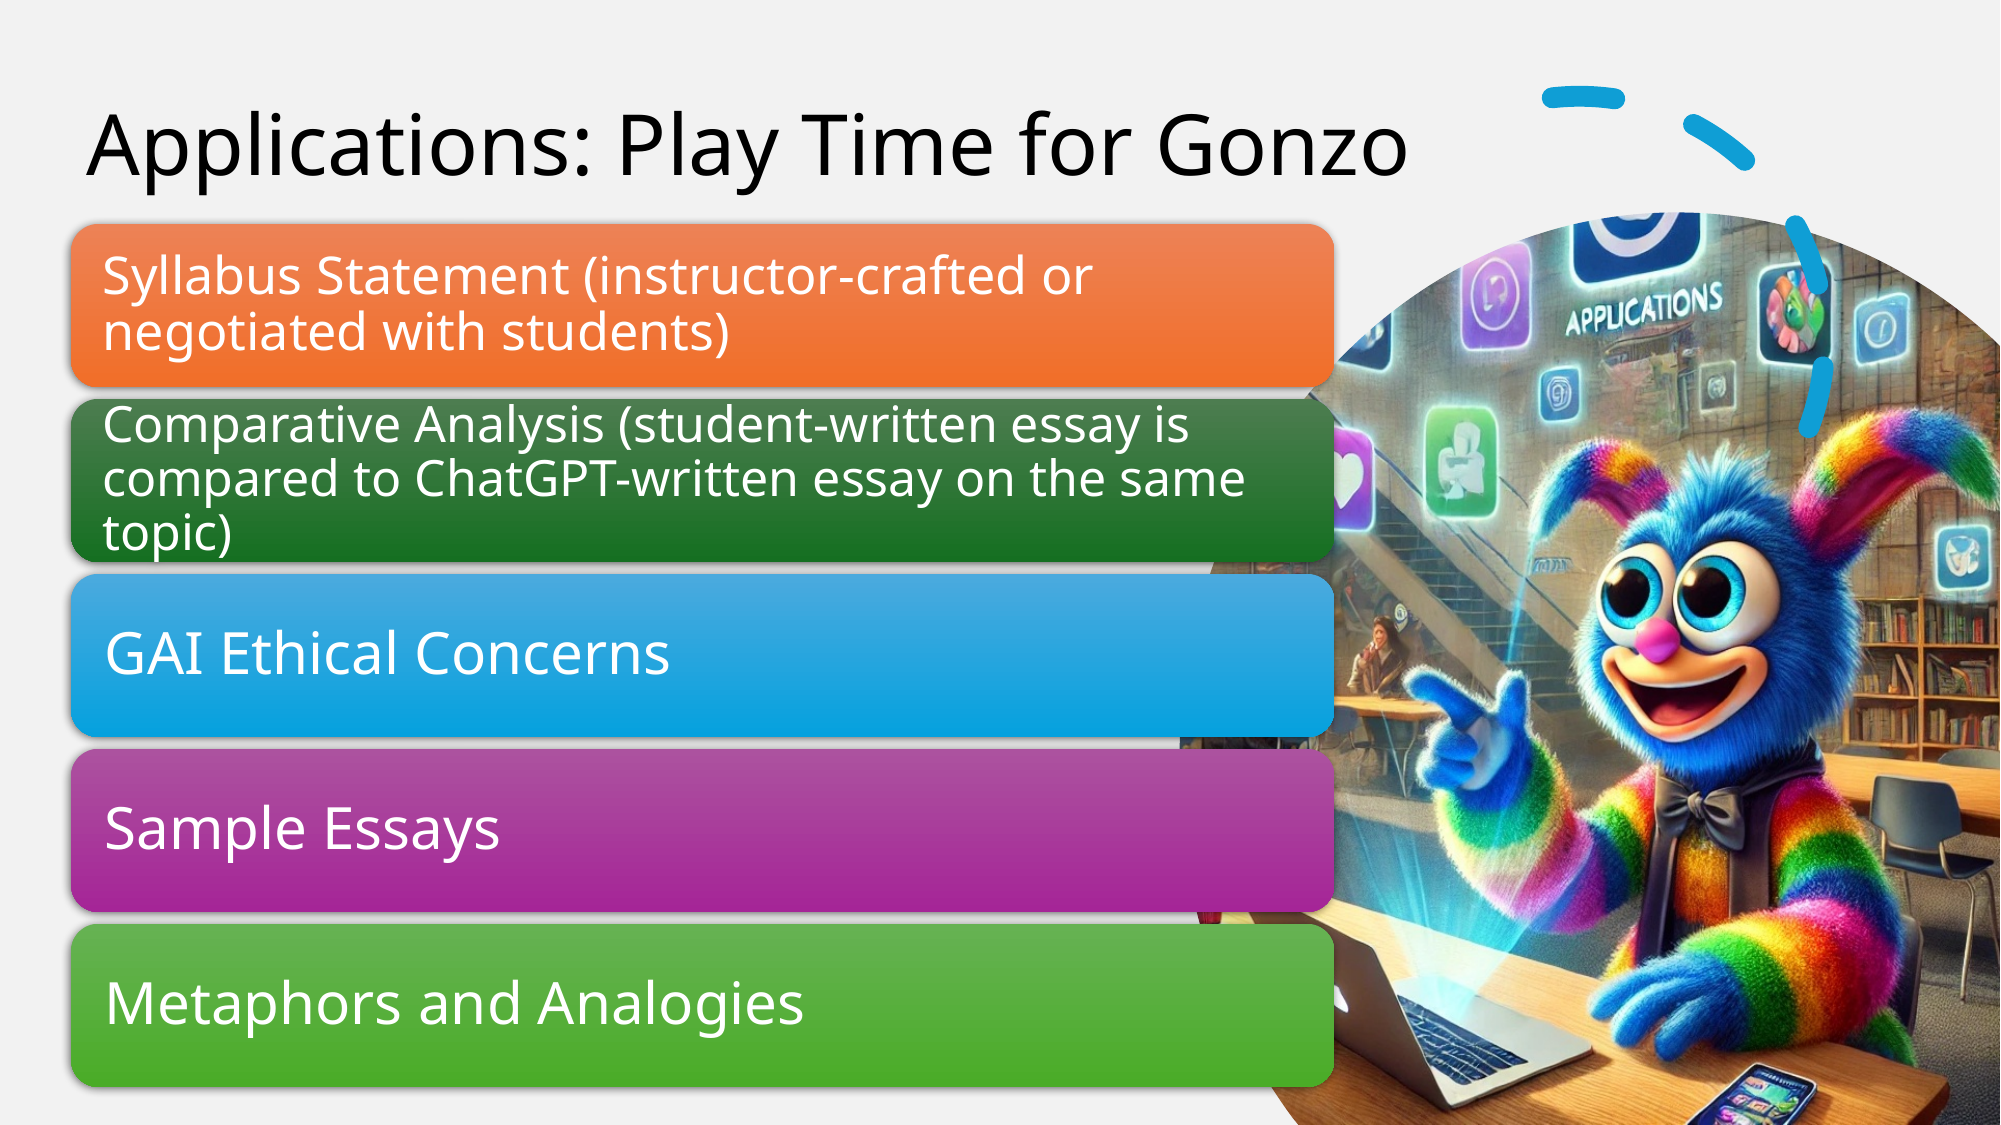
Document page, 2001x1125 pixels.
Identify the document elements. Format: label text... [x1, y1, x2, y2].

text_box [1551, 95, 1789, 211]
picture [1178, 211, 2000, 1125]
title Applications: Play Time for Gonzo [71, 84, 1429, 211]
text_box [0, 0, 2000, 1125]
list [70, 211, 1335, 1099]
